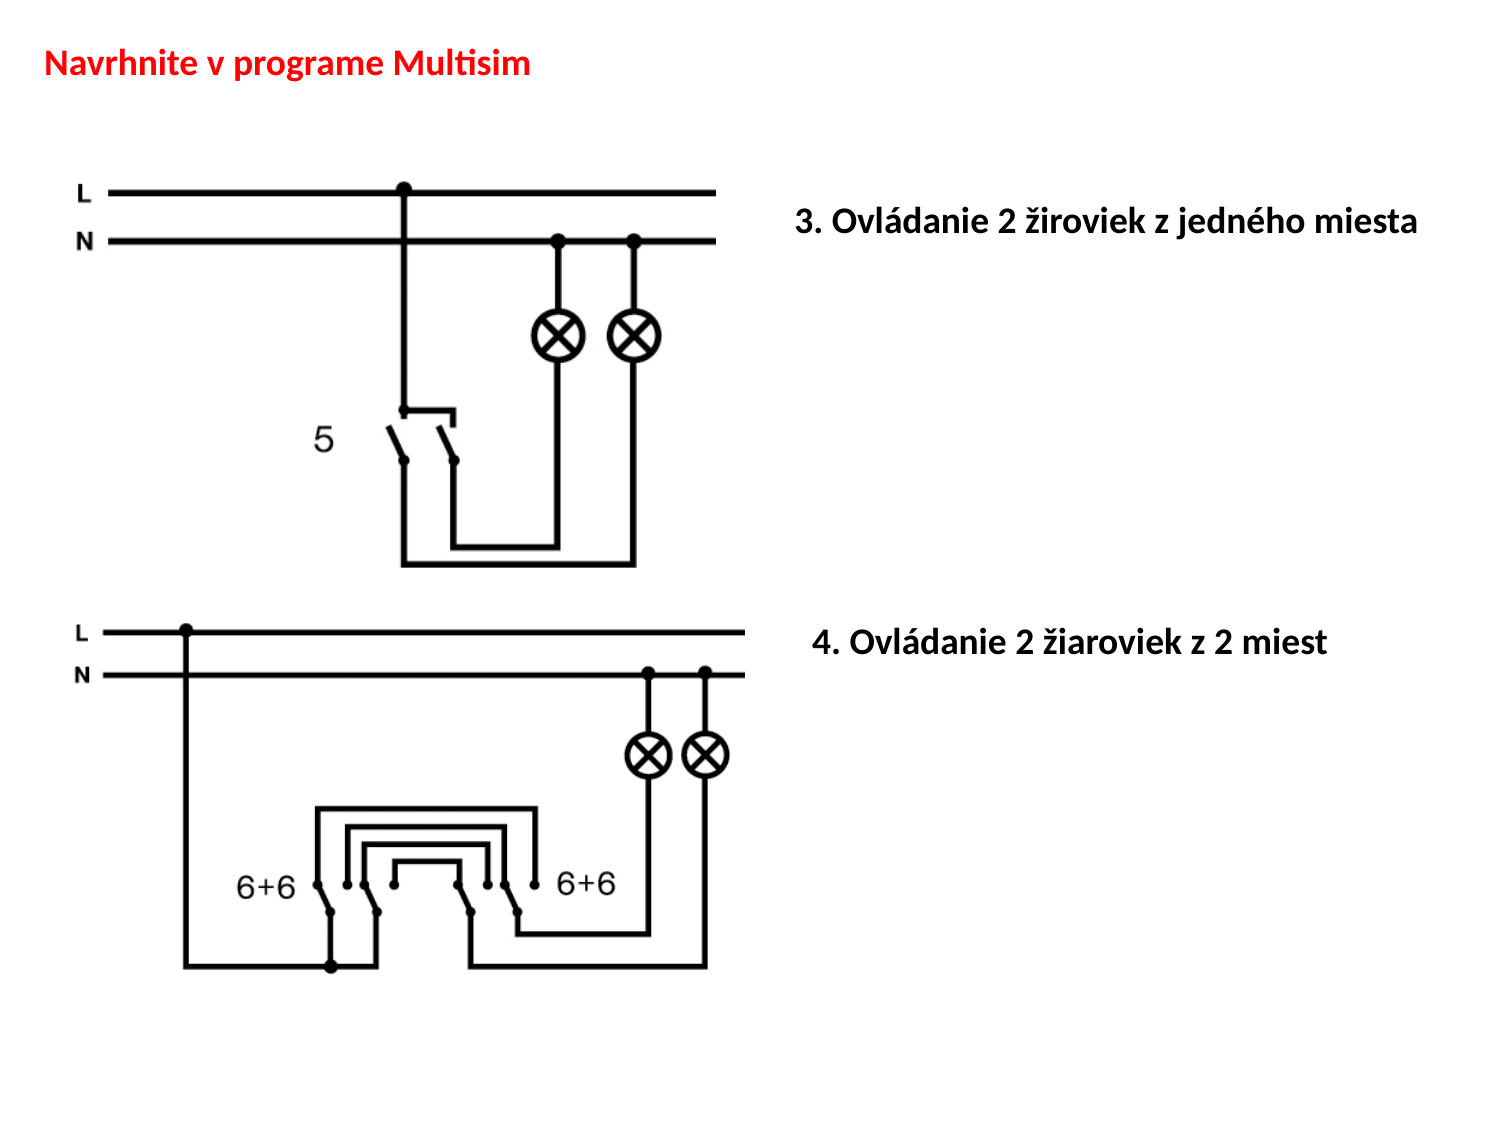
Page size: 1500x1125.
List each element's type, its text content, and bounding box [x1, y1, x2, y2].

picture [64, 609, 746, 1000]
picture [17, 135, 716, 587]
text_box 4. Ovládanie 2 žiaroviek z 2 miest [797, 609, 1365, 670]
text_box 3. Ovládanie 2 žiroviek z jedného miesta [779, 188, 1500, 249]
text_box Navrhnite v programe Multisim [29, 30, 1152, 91]
